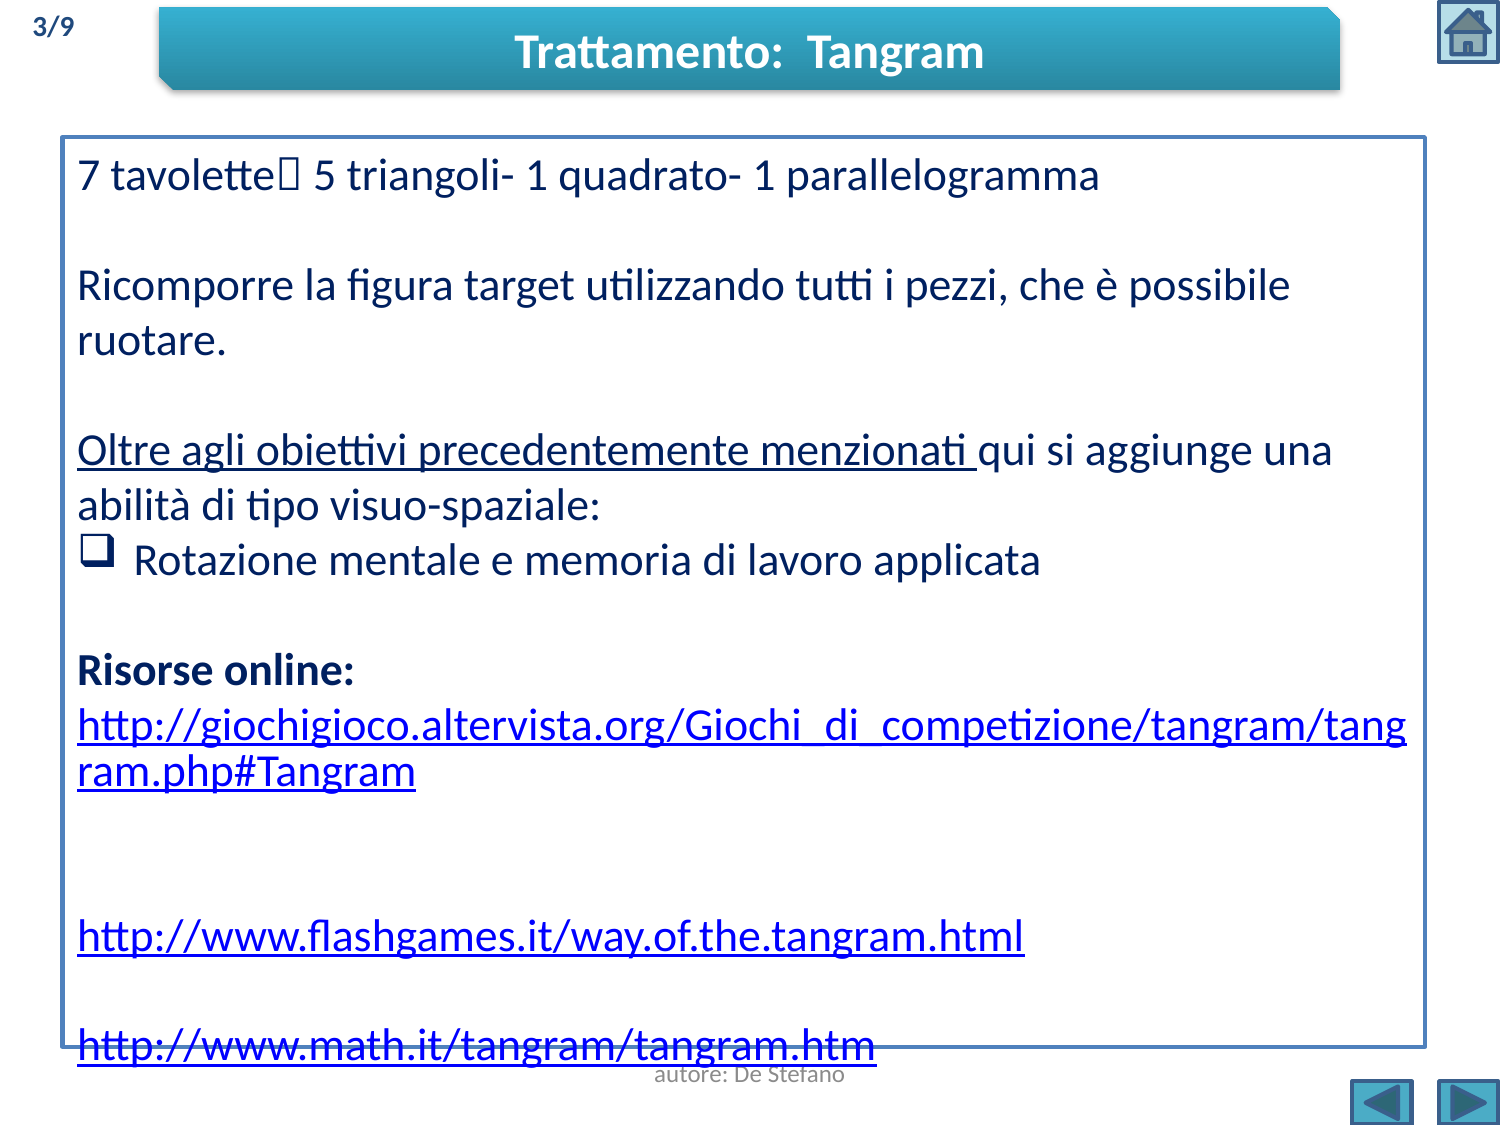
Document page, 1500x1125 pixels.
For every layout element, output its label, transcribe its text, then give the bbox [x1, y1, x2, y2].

text_box 7 tavolette 5 triangoli- 1 quadrato- 1 parallelogramma Ricomporre la figura target utilizzando tutti i pezzi, che è possibile ruotare. Oltre agli obiettivi precedentemente menzionati qui si aggiunge una abilità di tipo visuo-spaziale: Rotazione mentale e memoria di lavoro applicata Risorse online: http://giochigioco.altervista.org/Giochi_di_competizione/tangram/tangram.php#Tangram http://www.flashgames.it/way.of.the.tangram.html http://www.math.it/tangram/tangram.htm [60, 135, 1427, 1049]
text_box Trattamento: Tangram [159, 7, 1341, 90]
text_box [1437, 1079, 1500, 1125]
text_box [1350, 1079, 1414, 1125]
footer autore: De Stefano [512, 1049, 988, 1103]
text_box 3/9 [0, 0, 107, 50]
text_box [1437, 0, 1500, 64]
